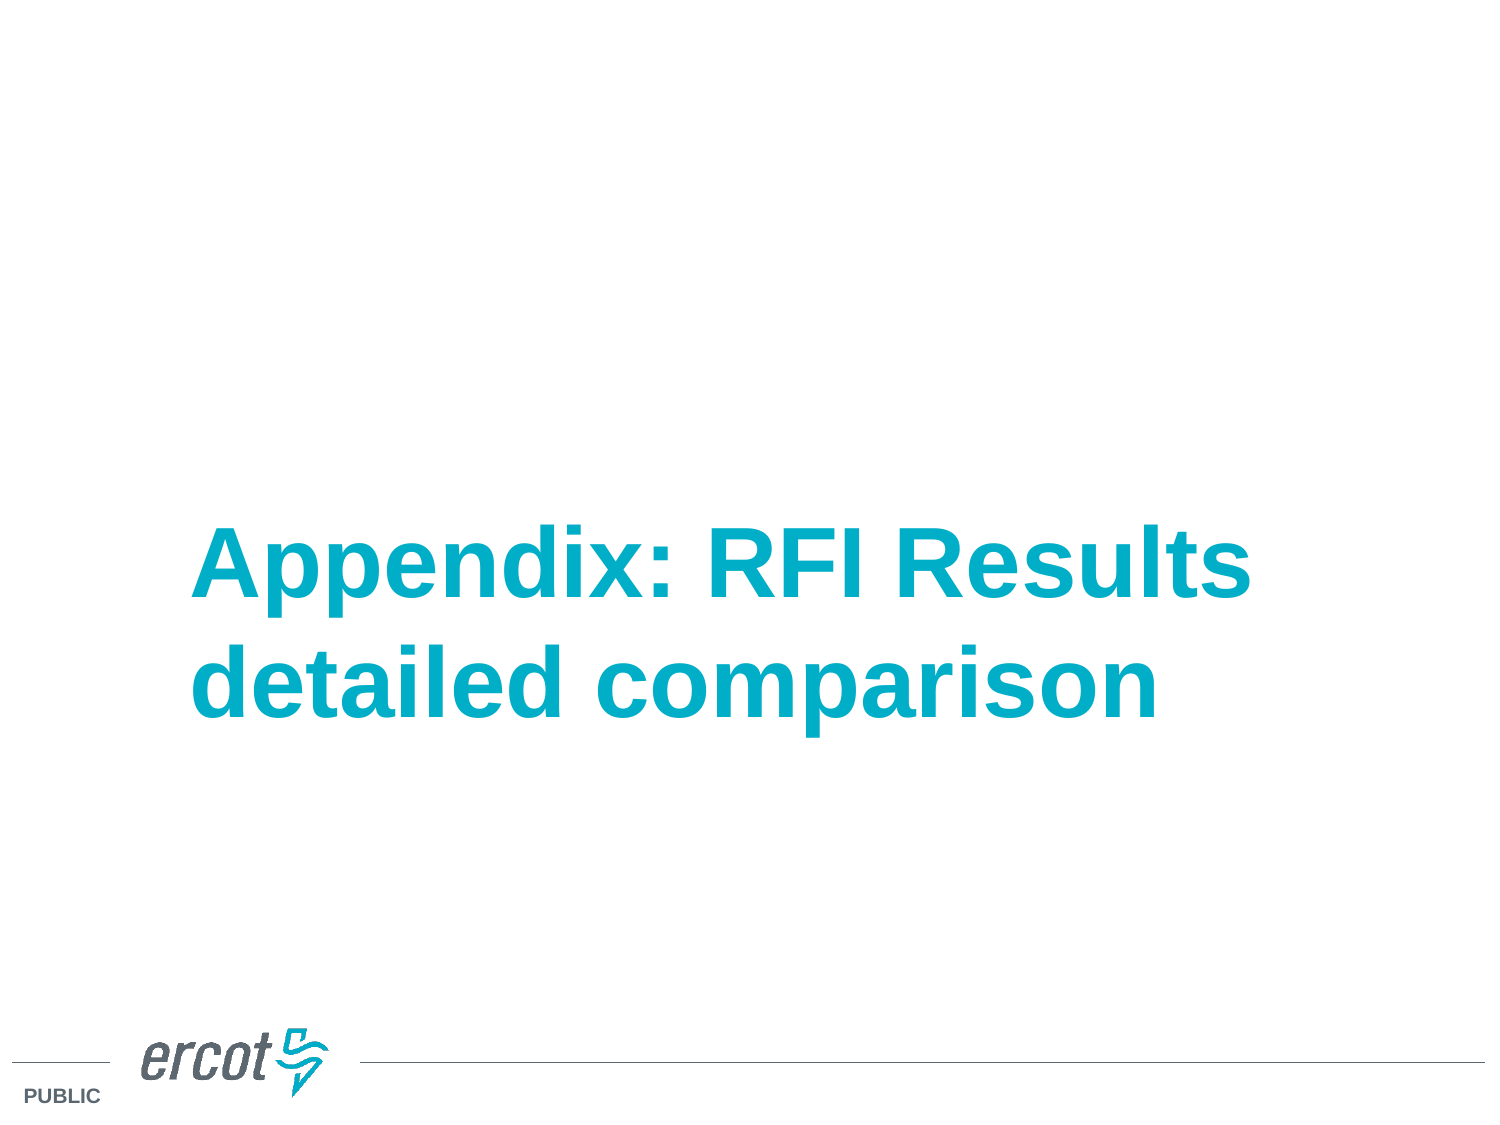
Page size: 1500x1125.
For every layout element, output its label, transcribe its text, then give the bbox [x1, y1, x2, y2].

picture [137, 1024, 332, 1100]
text_box Appendix: RFI Results detailed comparison [174, 349, 1500, 745]
